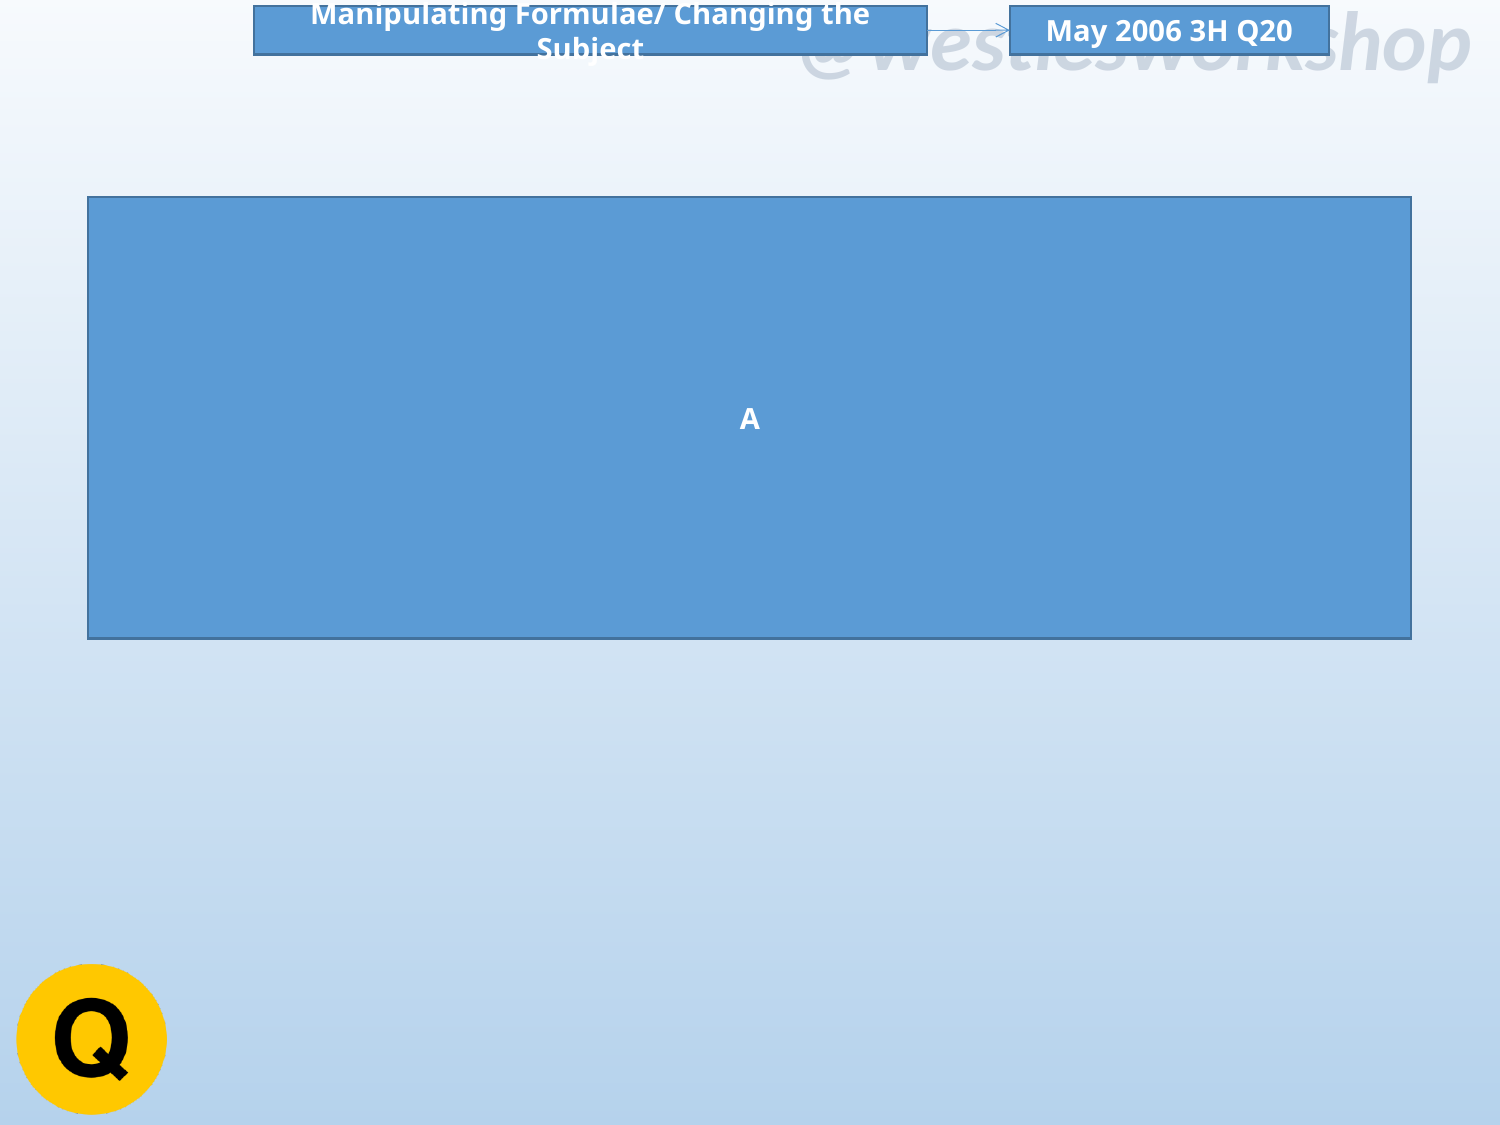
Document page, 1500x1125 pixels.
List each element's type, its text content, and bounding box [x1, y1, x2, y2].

text_box May 2006 3H Q20 [1009, 5, 1330, 56]
text_box Manipulating Formulae/ Changing the Subject [253, 5, 928, 56]
picture [88, 196, 1412, 639]
picture [0, 940, 191, 1125]
